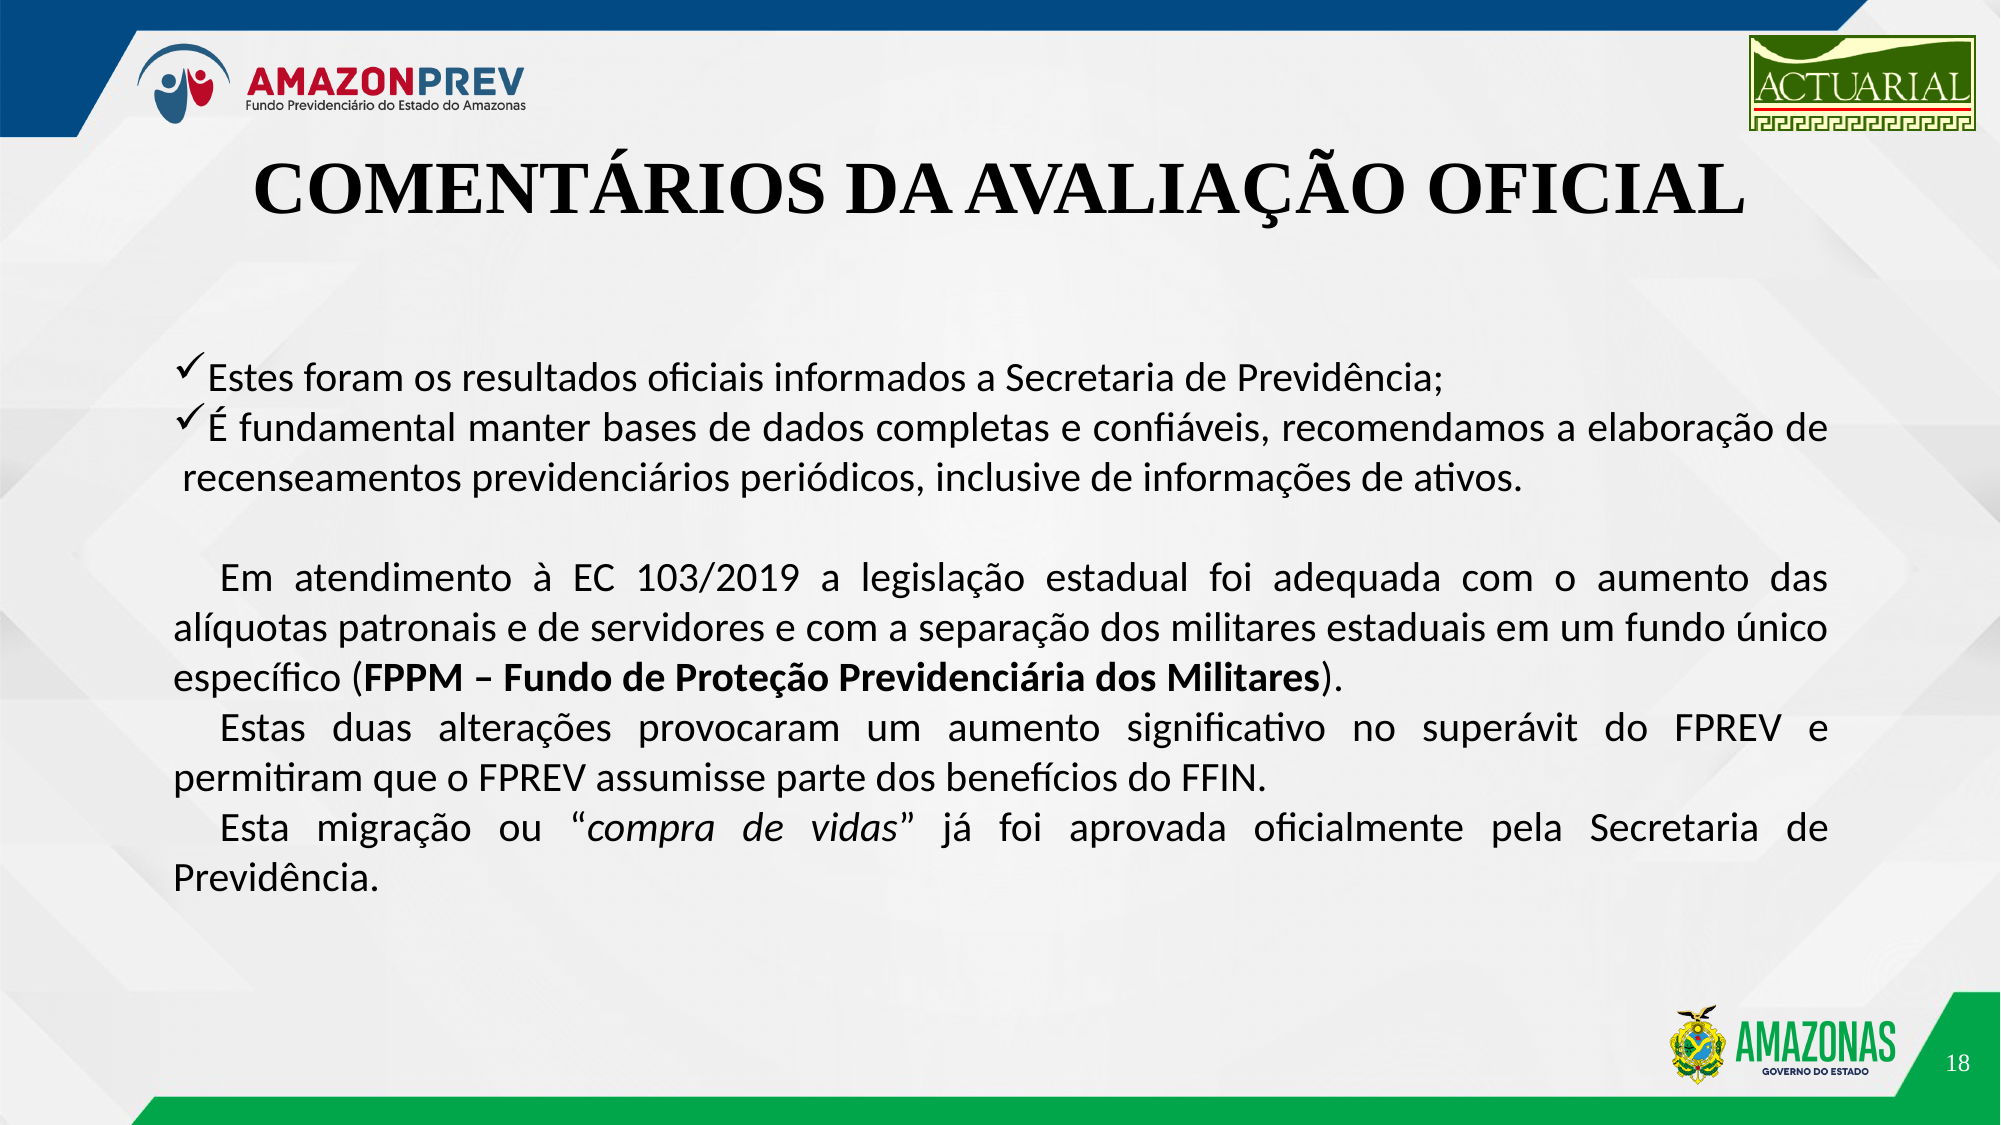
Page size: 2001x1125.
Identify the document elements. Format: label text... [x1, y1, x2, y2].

text_box Estes foram os resultados oficiais informados a Secretaria de Previdência; É fundamental manter bases de dados completas e confiáveis, recomendamos a elaboração de recenseamentos previdenciários periódicos, inclusive de informações de ativos. Em atendimento à EC 103/2019 a legislação estadual foi adequada com o aumento das alíquotas patronais e de servidores e com a separação dos militares estaduais em um fundo único específico (FPPM – Fundo de Proteção Previdenciária dos Militares). Estas duas alterações provocaram um aumento significativo no superávit do FPREV e permitiram que o FPREV assumisse parte dos benefícios do FFIN. Esta migração ou “compra de vidas” já foi aprovada oficialmente pela Secretaria de Previdência. [173, 342, 1830, 998]
picture [0, 0, 2001, 1125]
title COMENTÁRIOS DA AVALIAÇÃO OFICIAL [137, 130, 1863, 248]
text_box 18 [1928, 1039, 1988, 1085]
